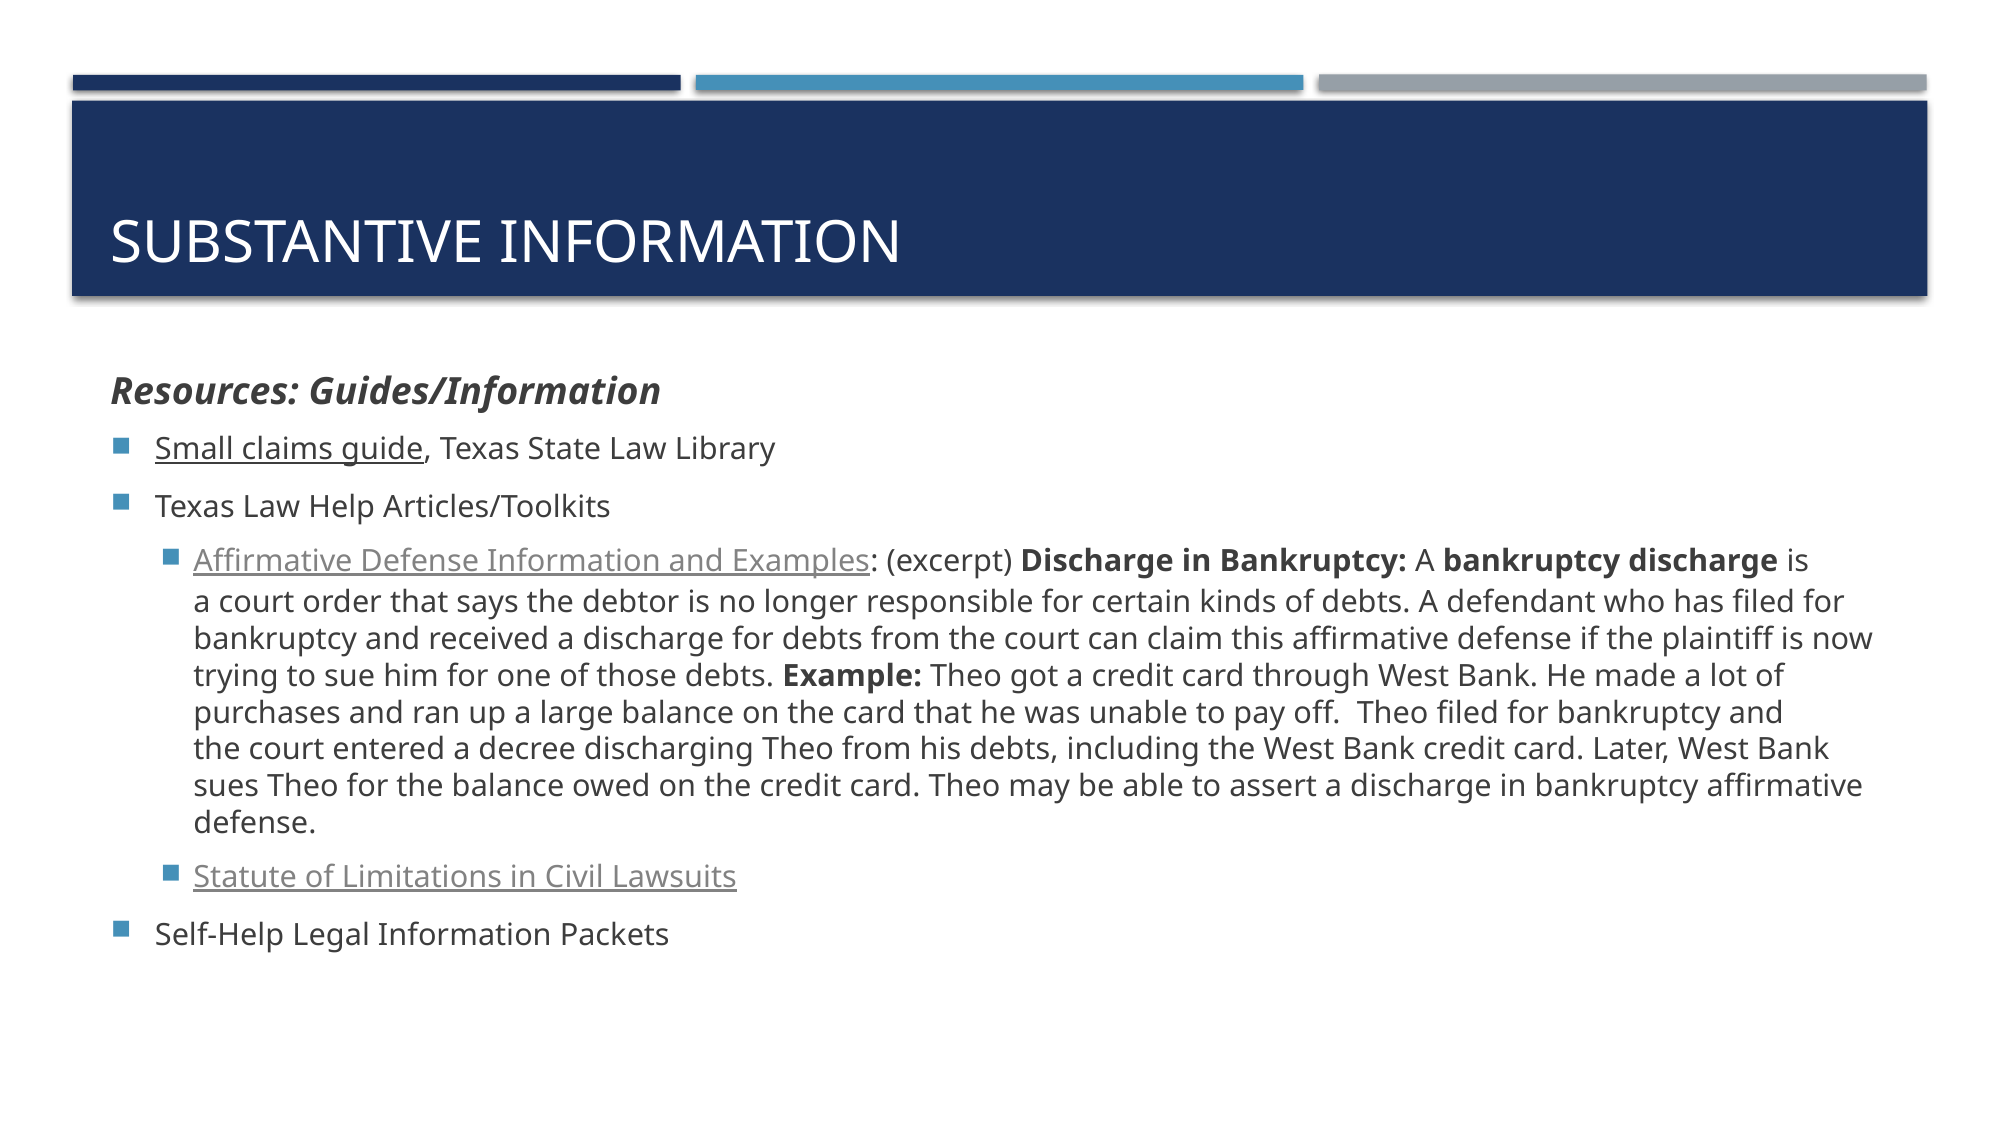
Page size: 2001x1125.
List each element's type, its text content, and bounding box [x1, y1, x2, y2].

list Resources: Guides/Information Small claims guide, Texas State Law Library Texas Law Help Articles/Toolkits Affirmative Defense Information and Examples: (excerpt) Discharge in Bankruptcy: A bankruptcy discharge is a court order that says the debtor is no longer responsible for certain kinds of debts. A defendant who has filed for bankruptcy and received a discharge for debts from the court can claim this affirmative defense if the plaintiff is now trying to sue him for one of those debts. Example: Theo got a credit card through West Bank. He made a lot of purchases and ran up a large balance on the card that he was unable to pay off. Theo filed for bankruptcy and the court entered a decree discharging Theo from his debts, including the West Bank credit card. Later, West Bank sues Theo for the balance owed on the credit card. Theo may be able to assert a discharge in bankruptcy affirmative defense. Statute of Limitations in Civil Lawsuits Self-Help Legal Information Packets [95, 357, 1905, 962]
title Substantive Information [95, 115, 1905, 282]
